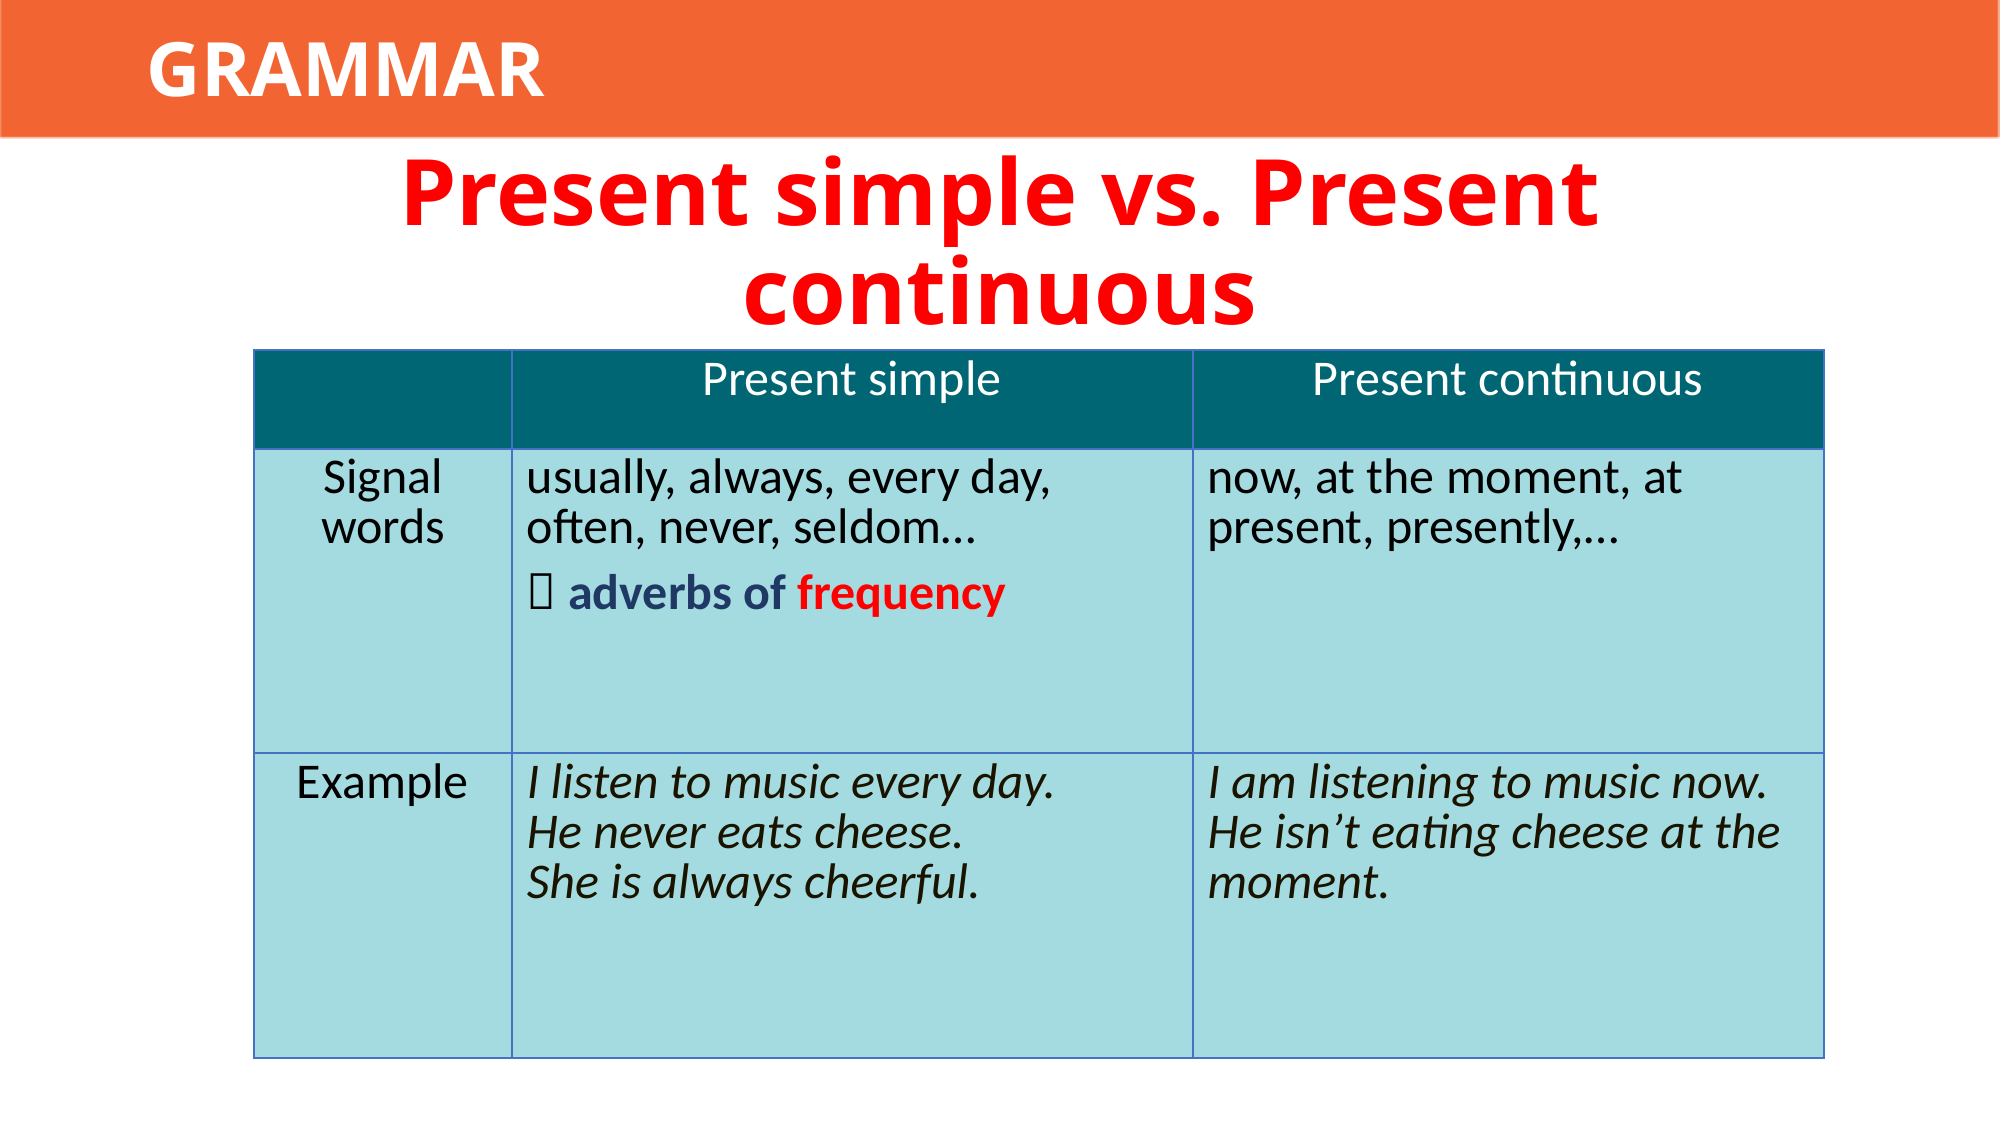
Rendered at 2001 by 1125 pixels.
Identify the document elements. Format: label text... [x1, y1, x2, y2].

table_cell I listen to music every day. He never eats cheese. She is always cheerful. [513, 754, 1192, 1057]
table_cell now, at the moment, at present, presently,… [1194, 450, 1823, 752]
table_header [255, 351, 511, 448]
table_header Present continuous [1194, 351, 1823, 448]
table_cell I am listening to music now. He isn’t eating cheese at the moment. [1194, 754, 1823, 1057]
picture [0, 0, 2000, 139]
title Present simple vs. Present continuous [301, 198, 1699, 292]
table_cell Signal words [255, 450, 511, 752]
table_cell Example [255, 754, 511, 1057]
table_header Present simple [513, 351, 1192, 448]
table_cell usually, always, every day, often, never, seldom…  adverbs of frequency [513, 450, 1192, 752]
